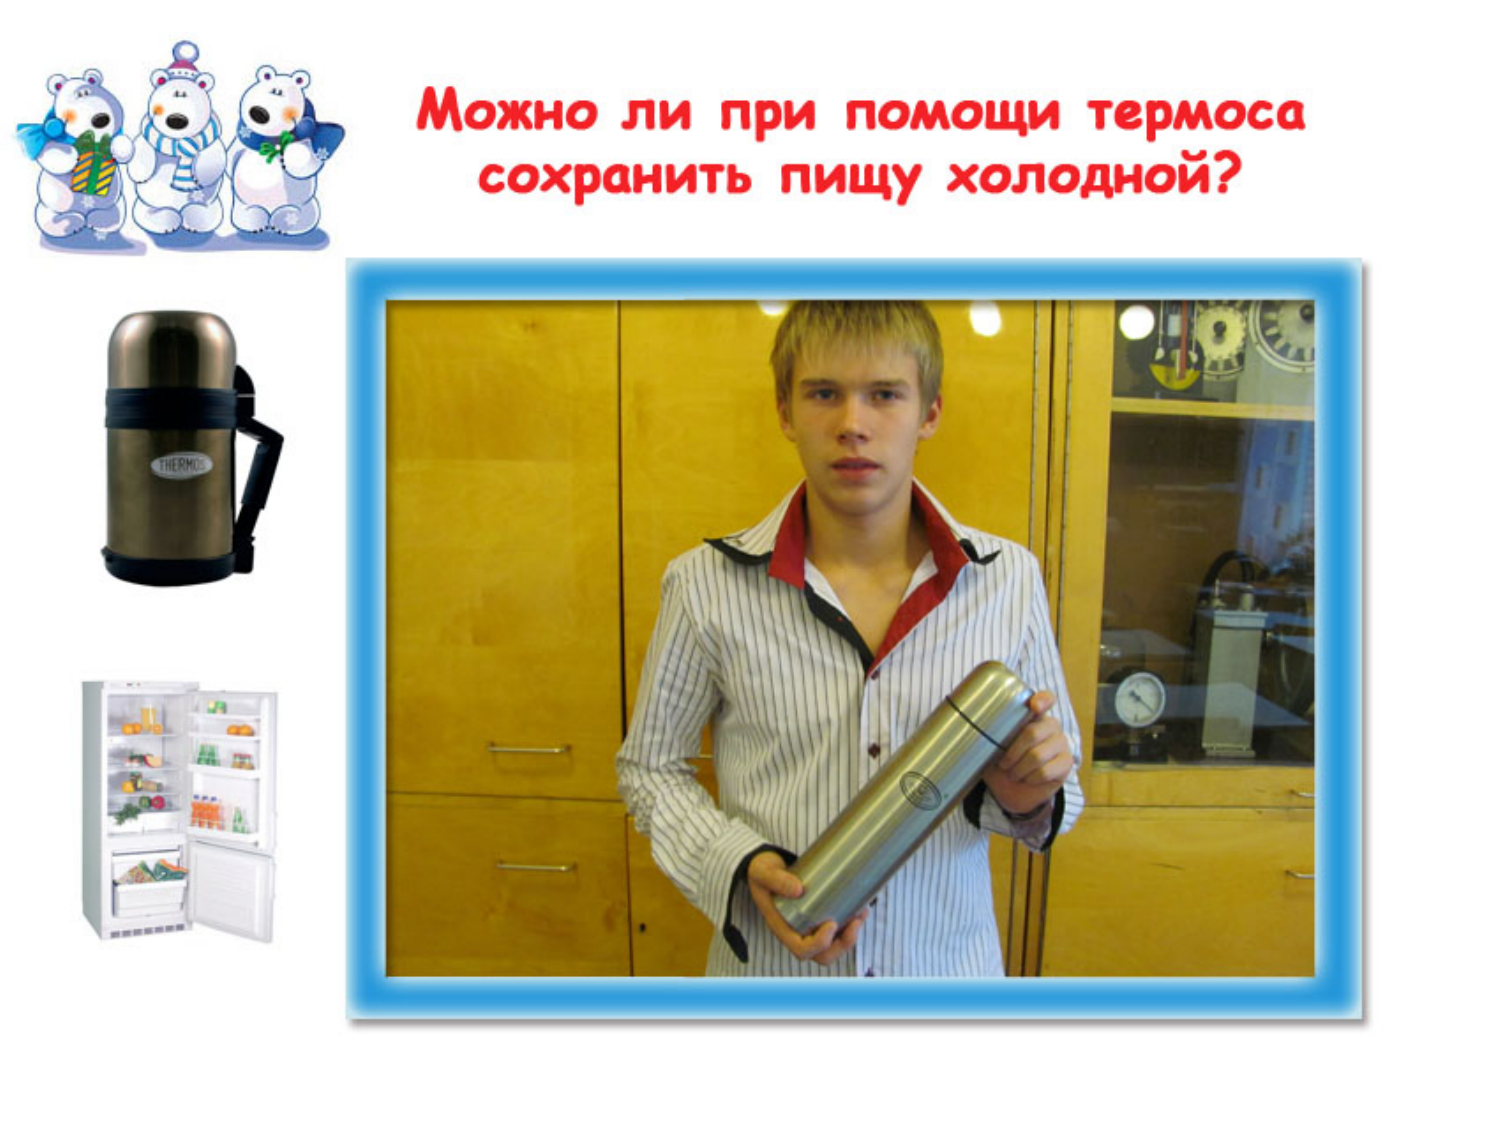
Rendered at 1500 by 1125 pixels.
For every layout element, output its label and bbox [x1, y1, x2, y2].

list [0, 31, 1500, 1083]
